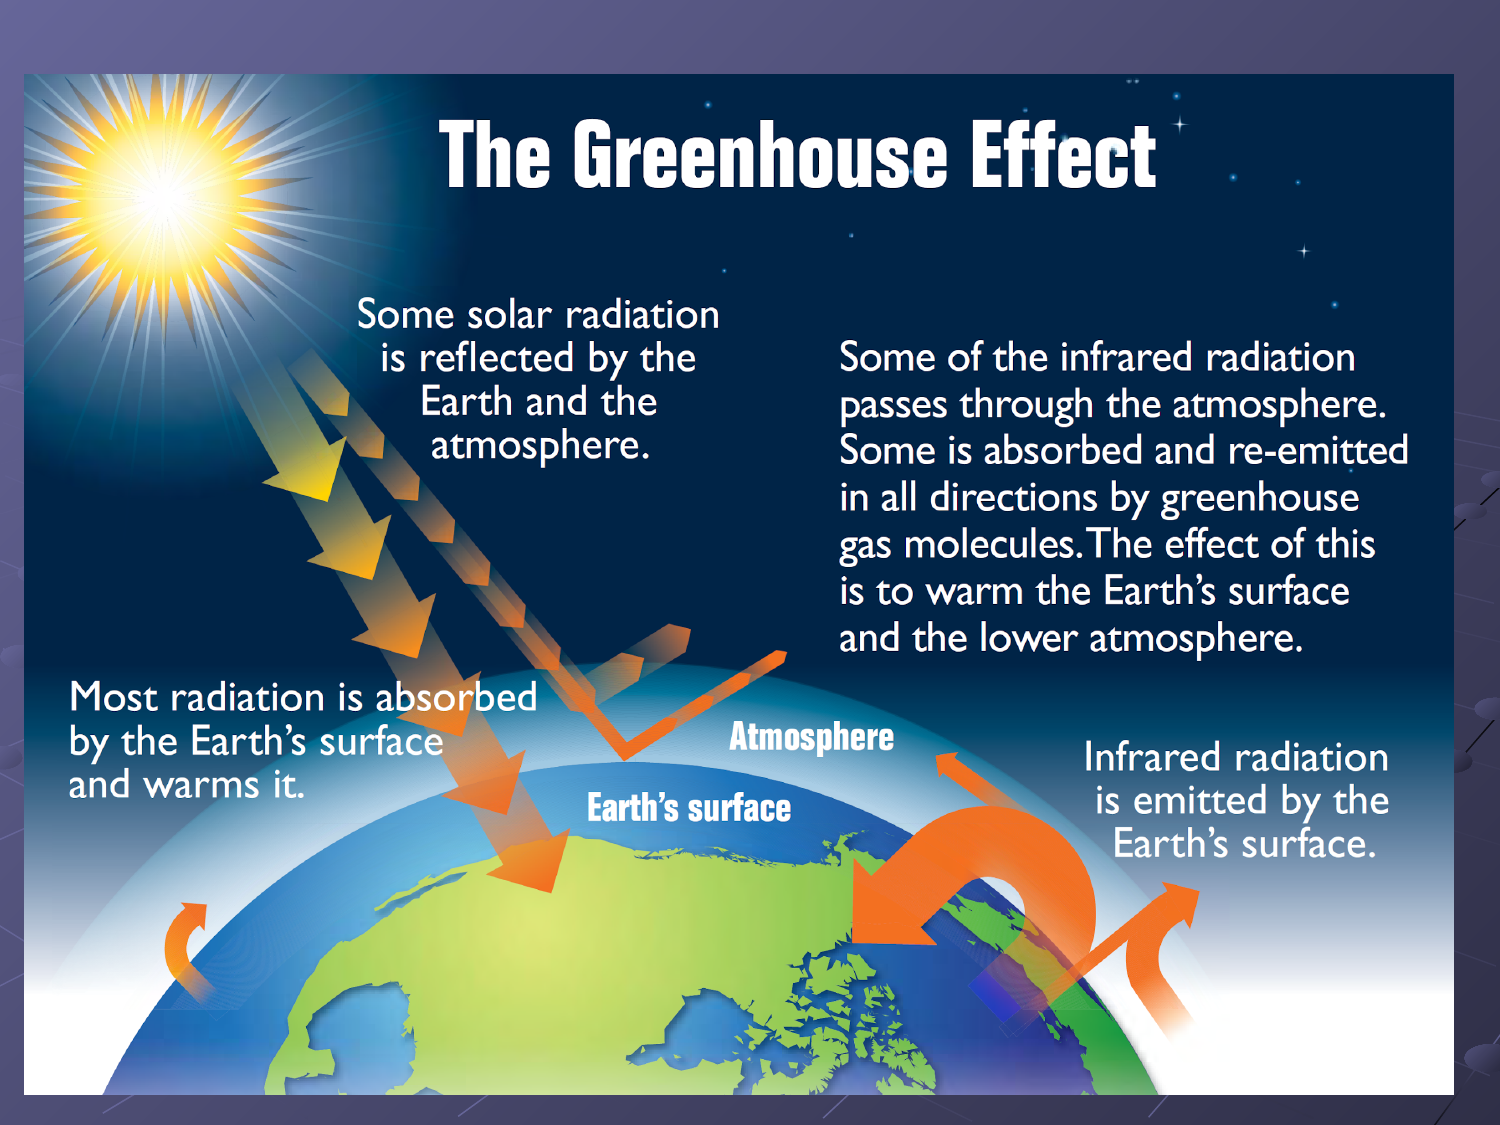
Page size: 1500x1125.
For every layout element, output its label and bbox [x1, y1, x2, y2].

list [24, 74, 1455, 1095]
